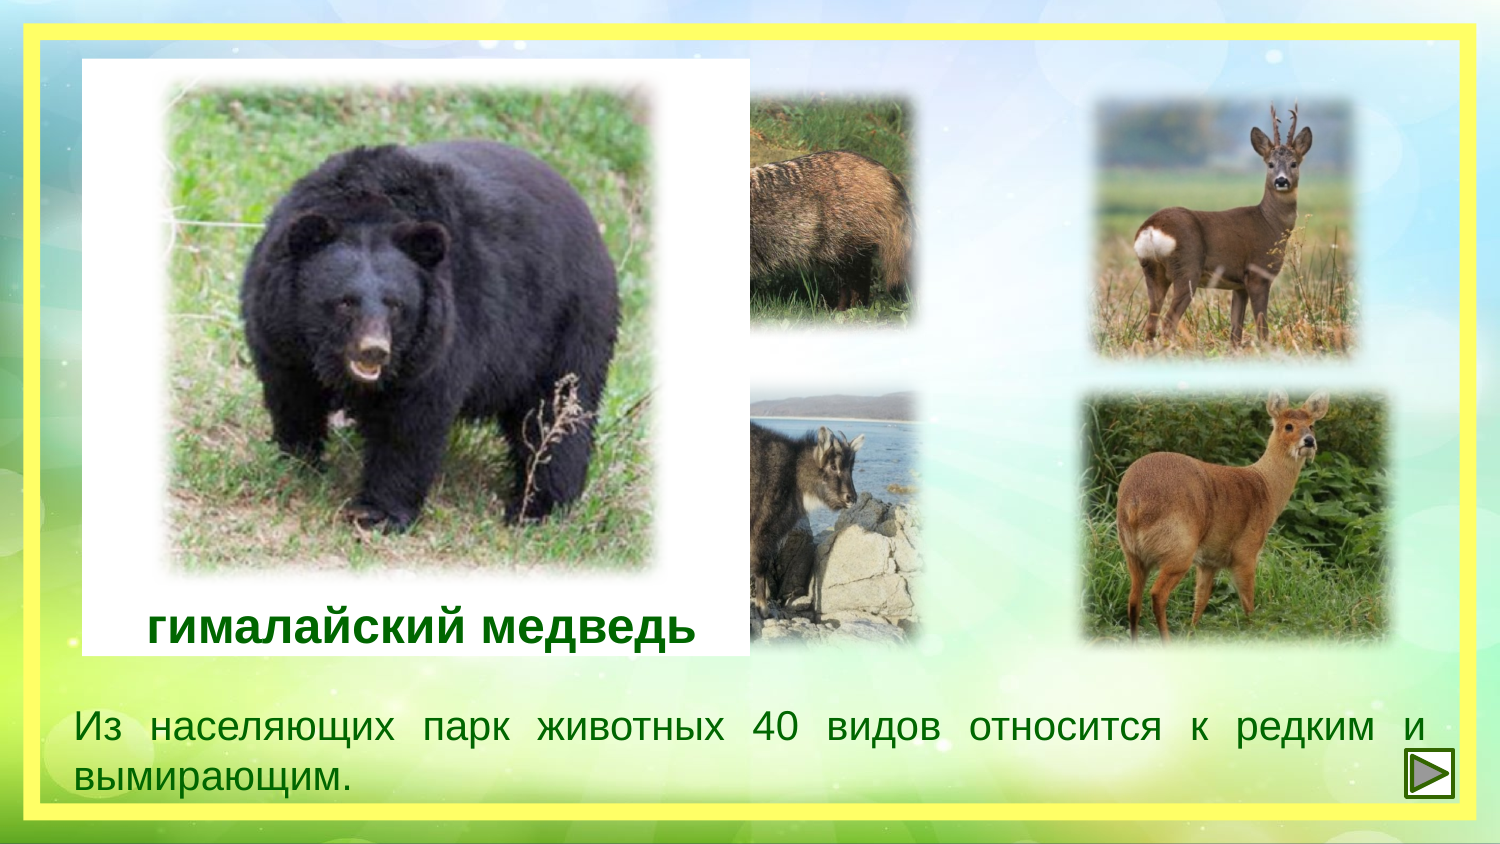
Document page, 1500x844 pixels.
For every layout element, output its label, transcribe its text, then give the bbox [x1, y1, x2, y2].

picture [0, 0, 1500, 844]
text_box Из населяющих парк животных 40 видов относится к редким и вымирающим. [58, 691, 1442, 807]
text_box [81, 58, 751, 657]
text_box [1404, 748, 1455, 799]
